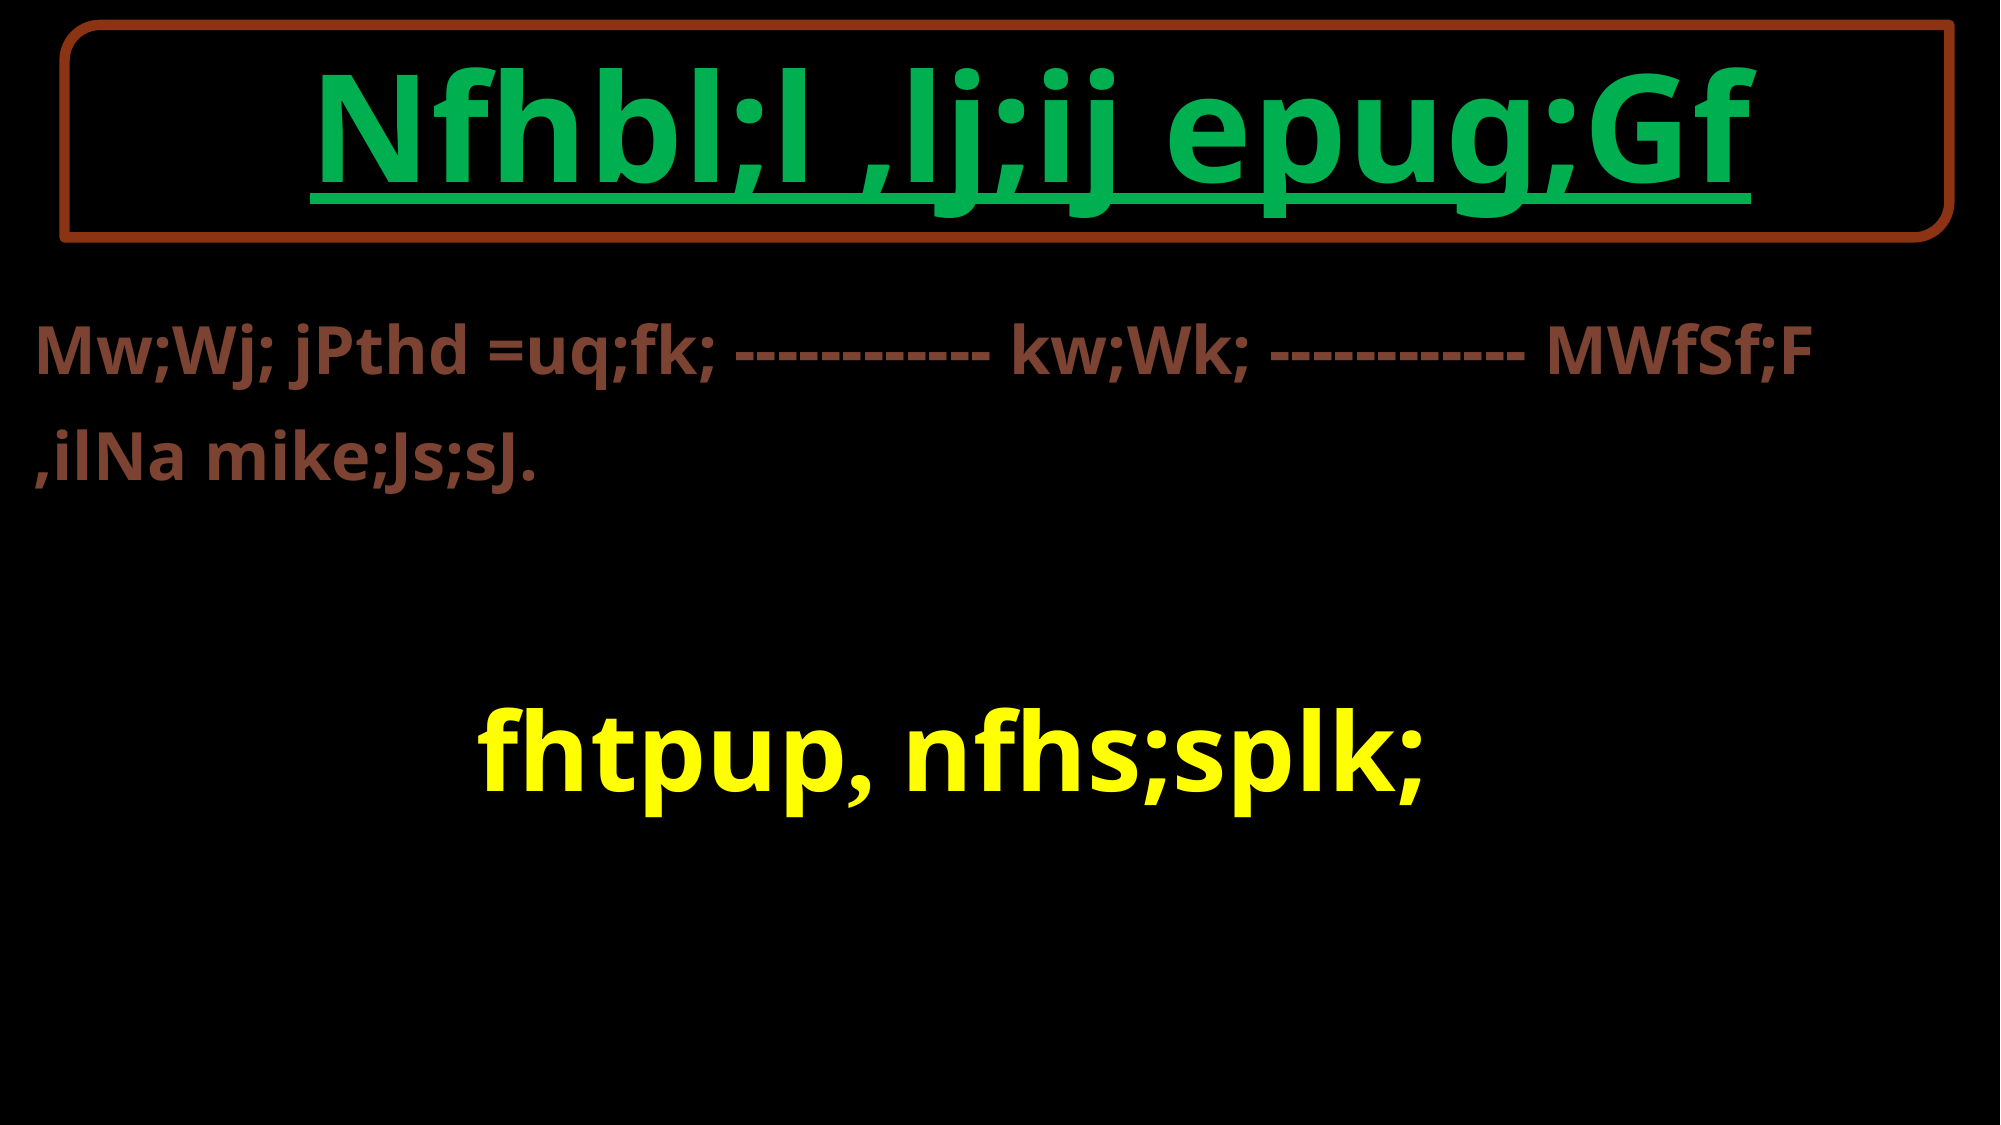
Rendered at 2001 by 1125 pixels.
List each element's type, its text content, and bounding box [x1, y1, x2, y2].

text_box [63, 23, 1951, 239]
text_box Nfhbl;l ,lj;ij epug;Gf [174, 24, 1886, 220]
list fhtpup, nfhs;splk; [354, 675, 1460, 835]
list Mw;Wj; jPthd =uq;fk; ------------ kw;Wk; ------------ MWfSf;F ,ilNa mike;Js;sJ. [12, 299, 1991, 761]
